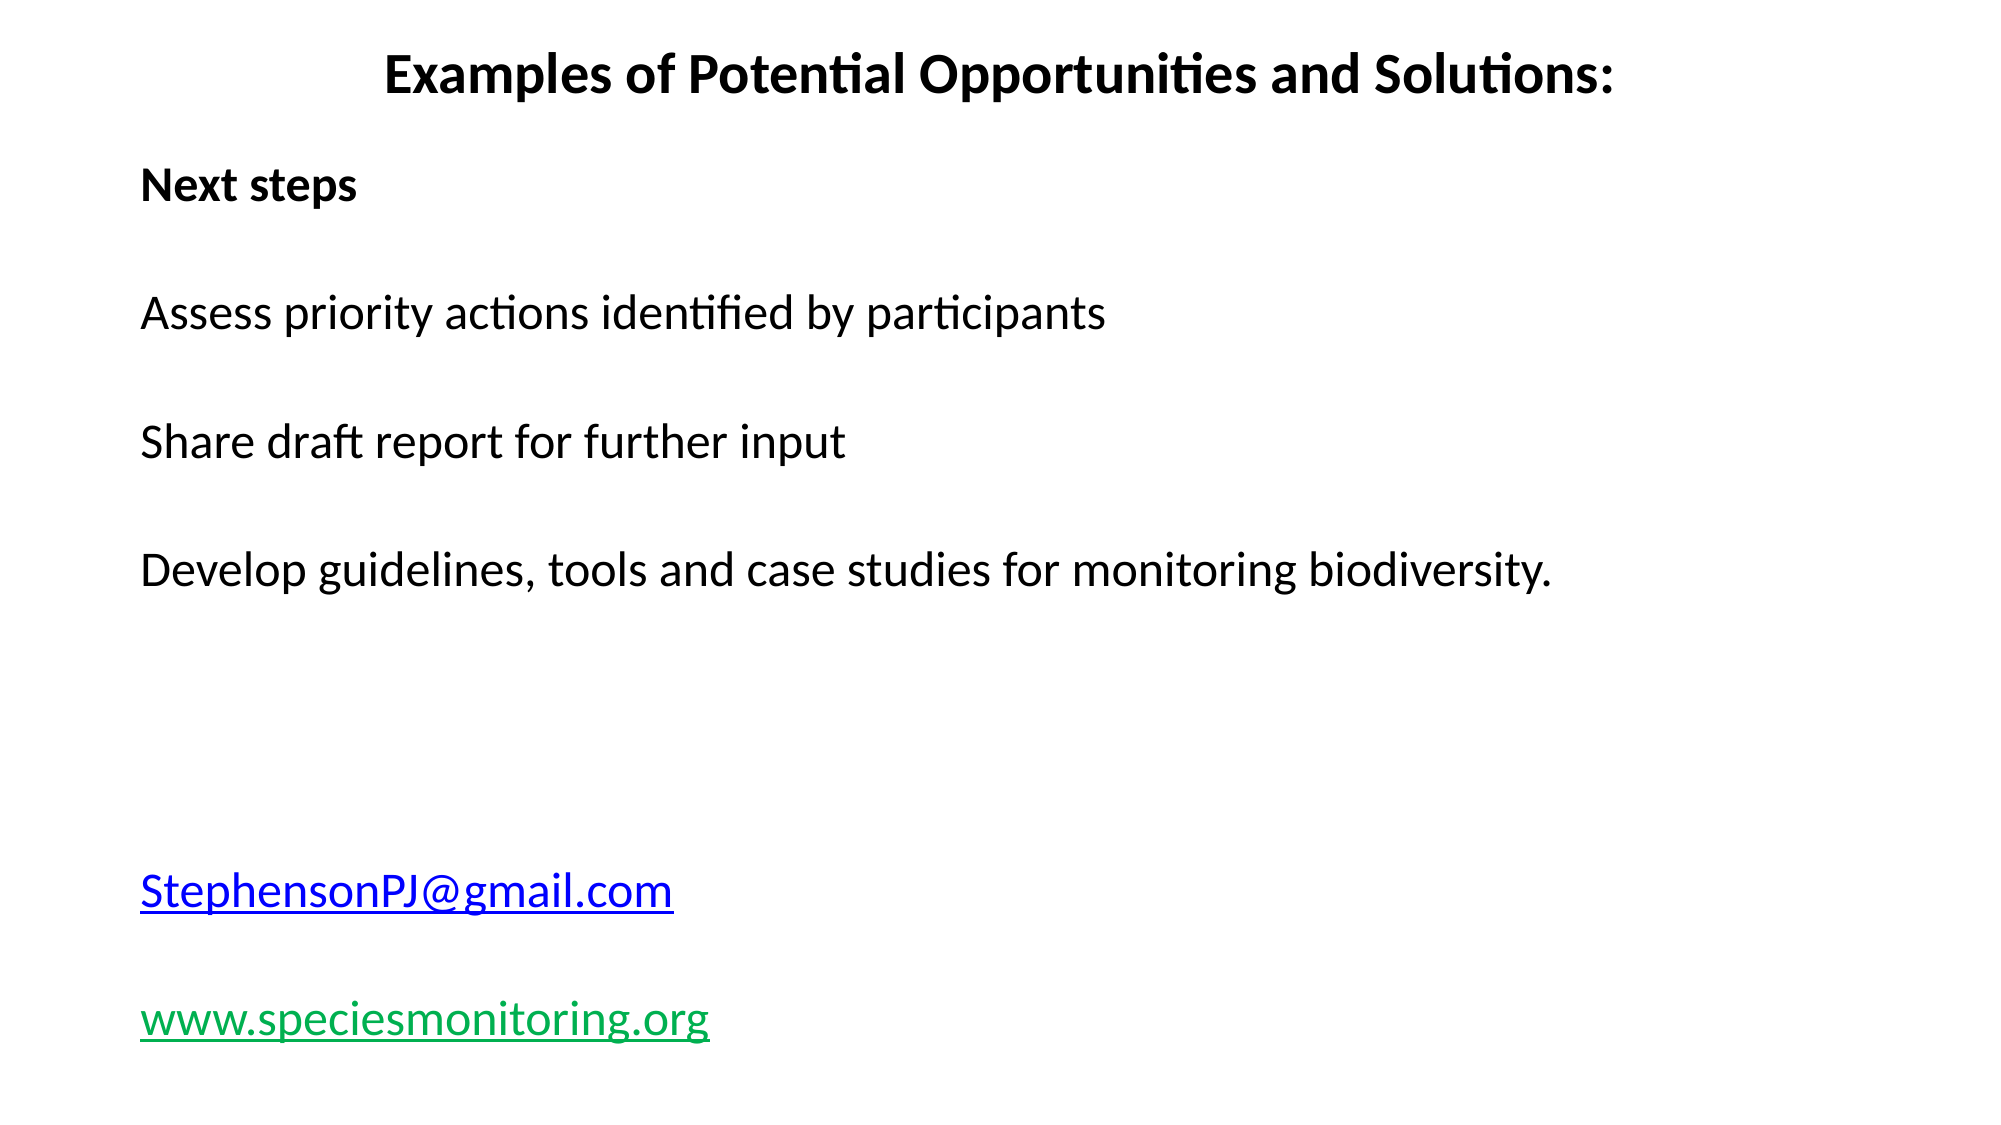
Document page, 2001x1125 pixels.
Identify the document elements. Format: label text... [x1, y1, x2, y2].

text_box Next steps Assess priority actions identified by participants Share draft report for further input Develop guidelines, tools and case studies for monitoring biodiversity. StephensonPJ@gmail.com www.speciesmonitoring.org [125, 139, 1851, 1054]
text_box Examples of Potential Opportunities and Solutions: [249, 27, 1750, 113]
